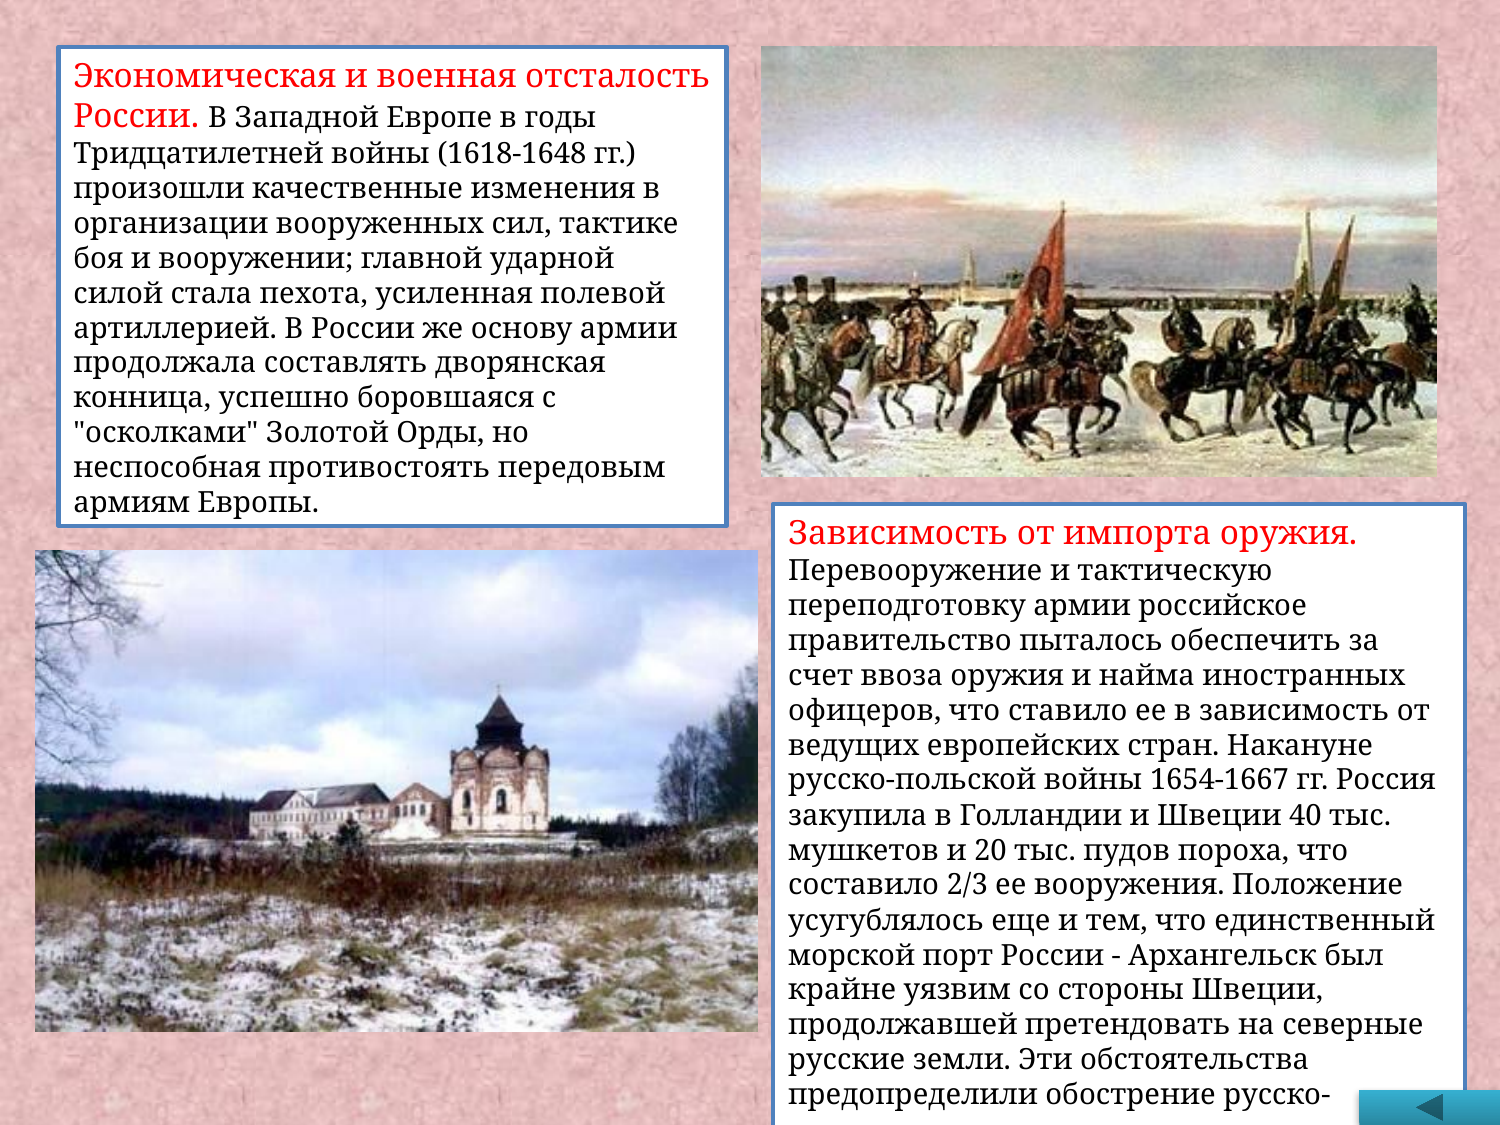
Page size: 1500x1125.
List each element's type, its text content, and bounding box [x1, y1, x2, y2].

picture [0, 0, 1500, 1125]
text_box Экономическая и военная отсталость России. В Западной Европе в годы Тридцатилетней войны (1618-1648 гг.) произошли качественные изменения в организации вооруженных сил, тактике боя и вооружении; главной ударной силой стала пехота, усиленная полевой артиллерией. В России же основу армии продолжала составлять дворянская конница, успешно боровшаяся с "осколками" Золотой Орды, но неспособная противостоять передовым армиям Европы. [56, 45, 729, 528]
text_box Зависимость от импорта оружия. Перевооружение и тактическую переподготовку армии российское правительство пыталось обеспечить за счет ввоза оружия и найма иностранных офицеров, что ставило ее в зависимость от ведущих европейских стран. Накануне русско-польской войны 1654-1667 гг. Россия закупила в Голландии и Швеции 40 тыс. мушкетов и 20 тыс. пудов пороха, что составило 2/3 ее вооружения. Положение усугублялось еще и тем, что единственный морской порт России - Архангельск был крайне уязвим со стороны Швеции, продолжавшей претендовать на северные русские земли. Эти обстоятельства предопределили обострение русско-шведских отношений. [771, 502, 1467, 1125]
text_box [1359, 1089, 1500, 1125]
